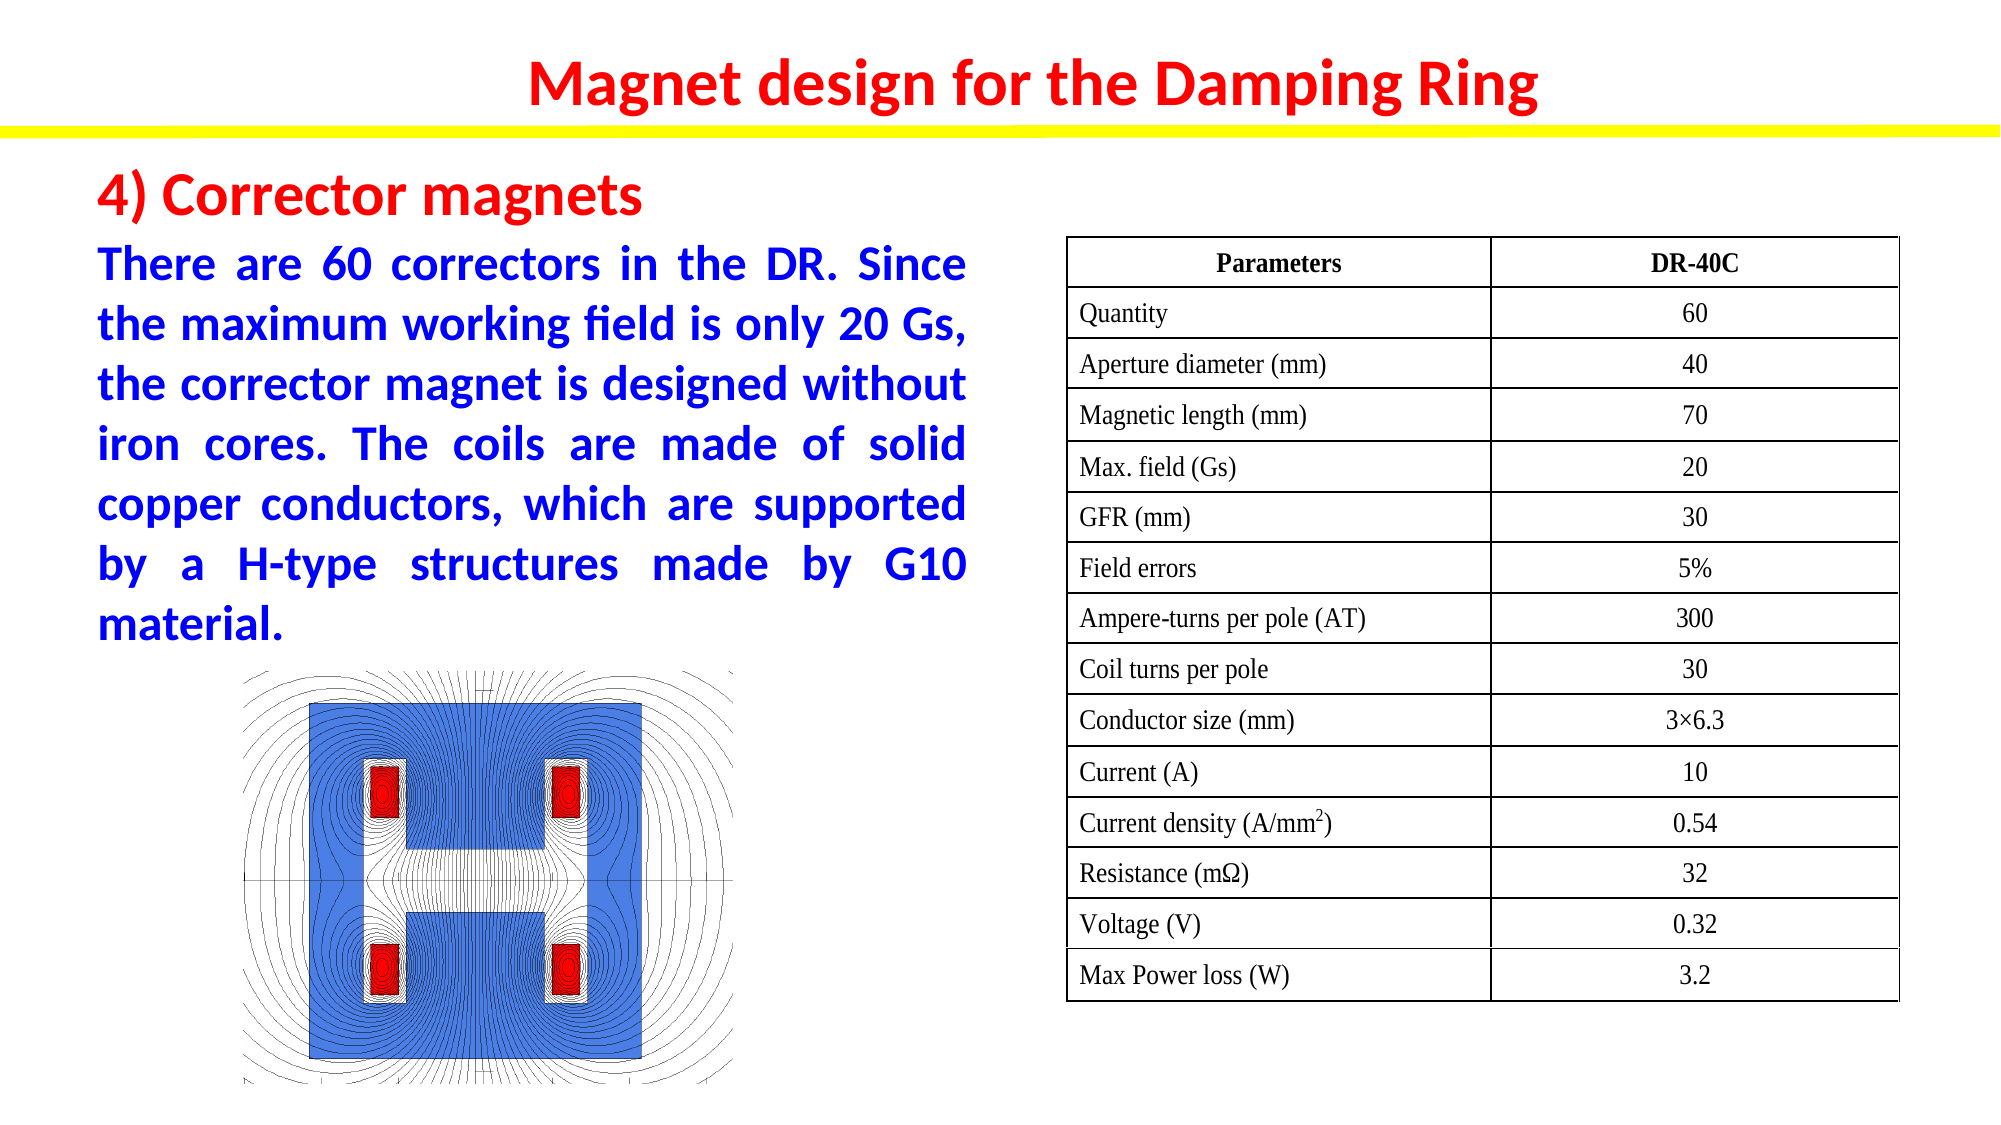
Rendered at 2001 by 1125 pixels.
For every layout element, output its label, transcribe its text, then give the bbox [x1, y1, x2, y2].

picture [982, 235, 1962, 1042]
text_box 4) Corrector magnets [82, 137, 829, 224]
text_box Magnet design for the Damping Ring [512, 23, 1622, 109]
text_box There are 60 correctors in the DR. Since the maximum working field is only 20 Gs, the corrector magnet is designed without iron cores. The coils are made of solid copper conductors, which are supported by a H-type structures made by G10 material. [82, 222, 983, 658]
picture [242, 671, 733, 1084]
